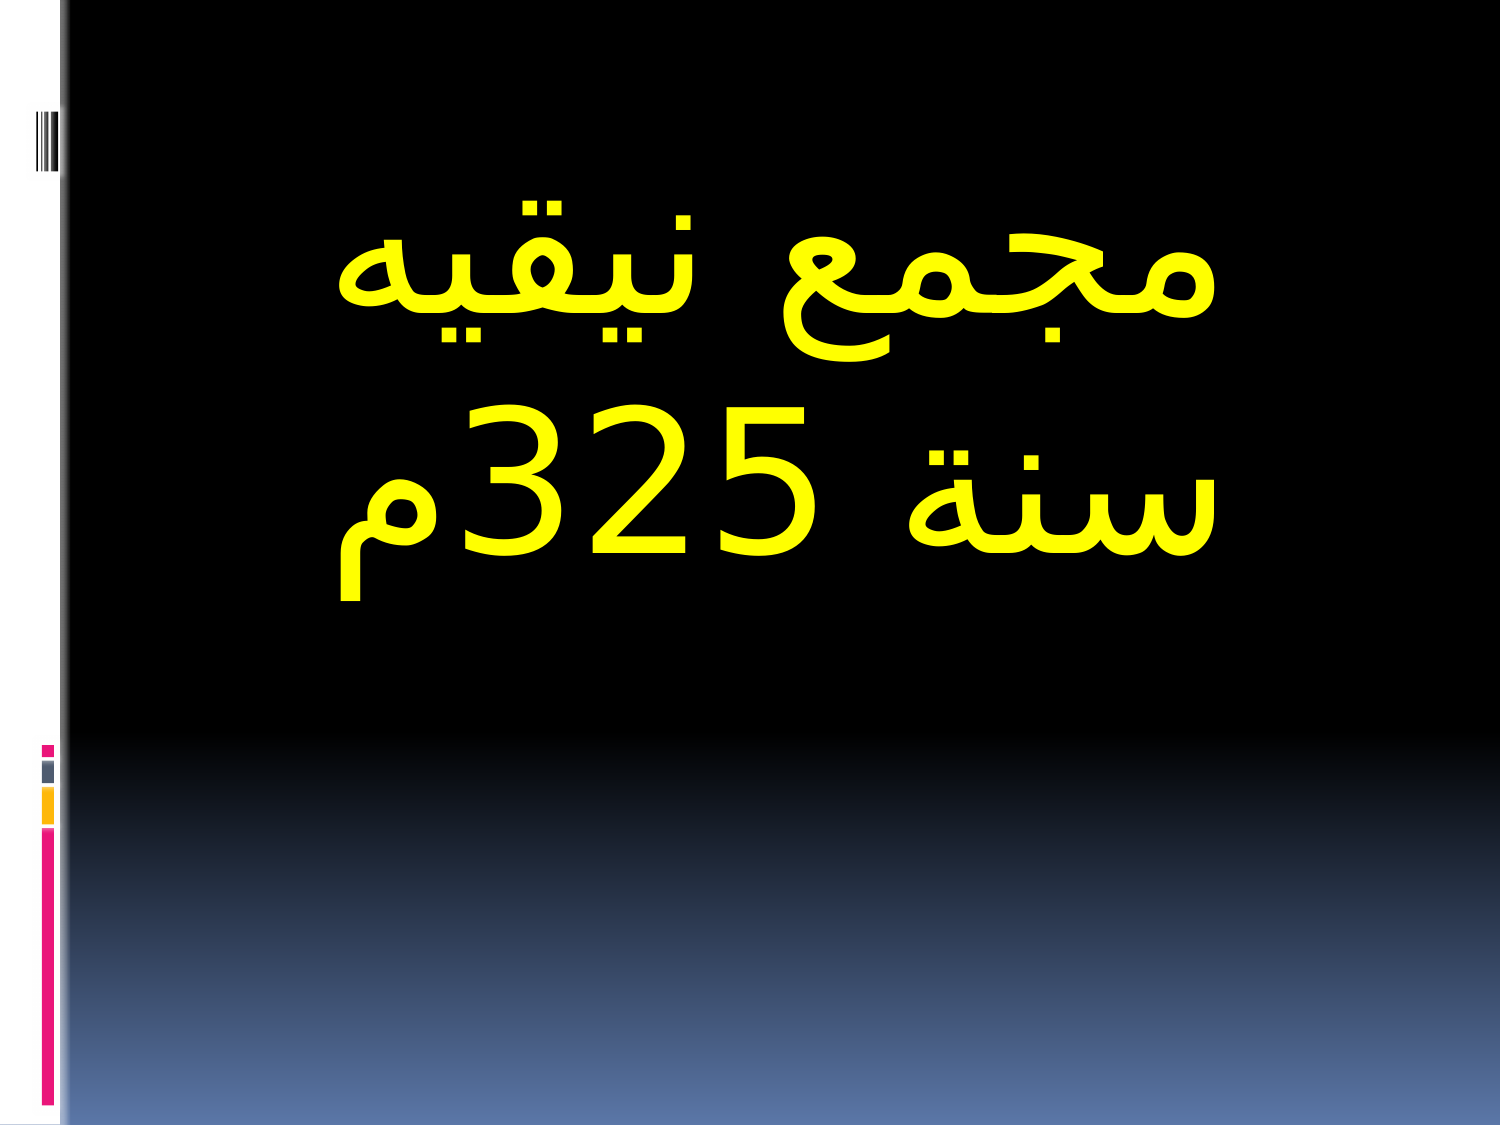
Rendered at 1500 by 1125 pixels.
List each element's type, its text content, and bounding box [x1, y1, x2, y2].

subtitle مجمع نيقيه سنة 325م [140, 128, 1416, 961]
